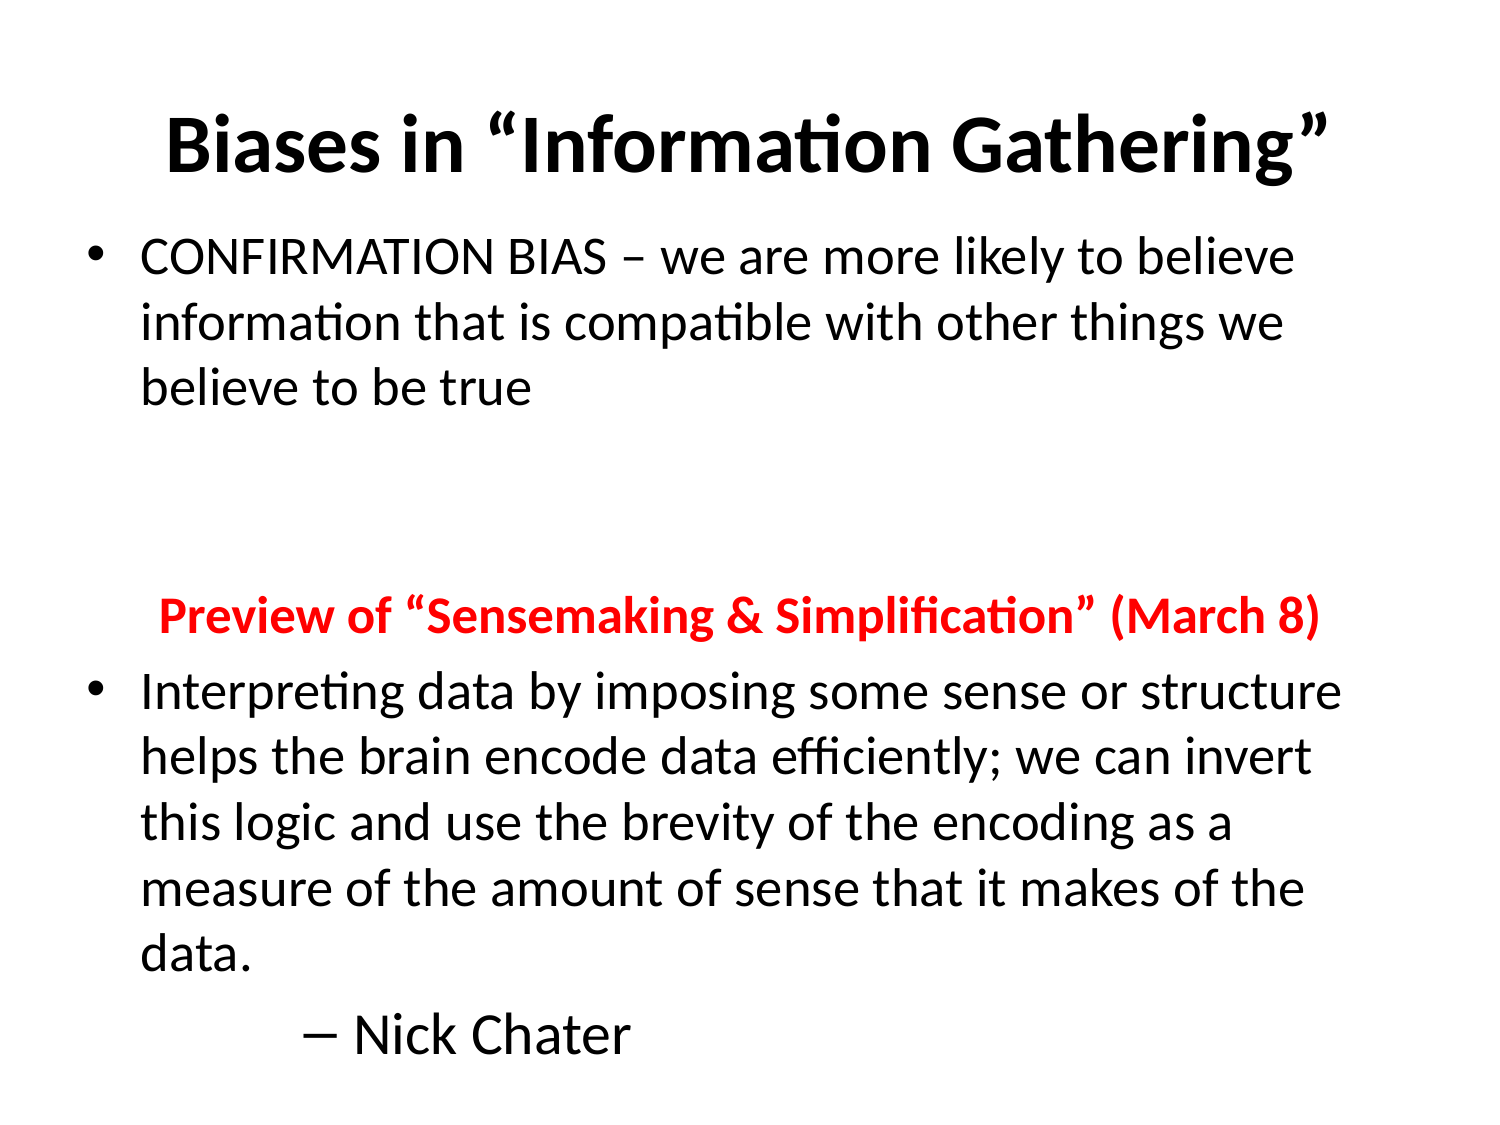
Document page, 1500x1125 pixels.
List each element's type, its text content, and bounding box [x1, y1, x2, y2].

title Biases in “Information Gathering” [75, 45, 1425, 233]
list CONFIRMATION BIAS – we are more likely to believe information that is compatible with other things we believe to be true Preview of “Sensemaking & Simplification” (March 8) Interpreting data by imposing some sense or structure helps the brain encode data efficiently; we can invert this logic and use the brevity of the encoding as a measure of the amount of sense that it makes of the data. Nick Chater [71, 212, 1422, 1080]
